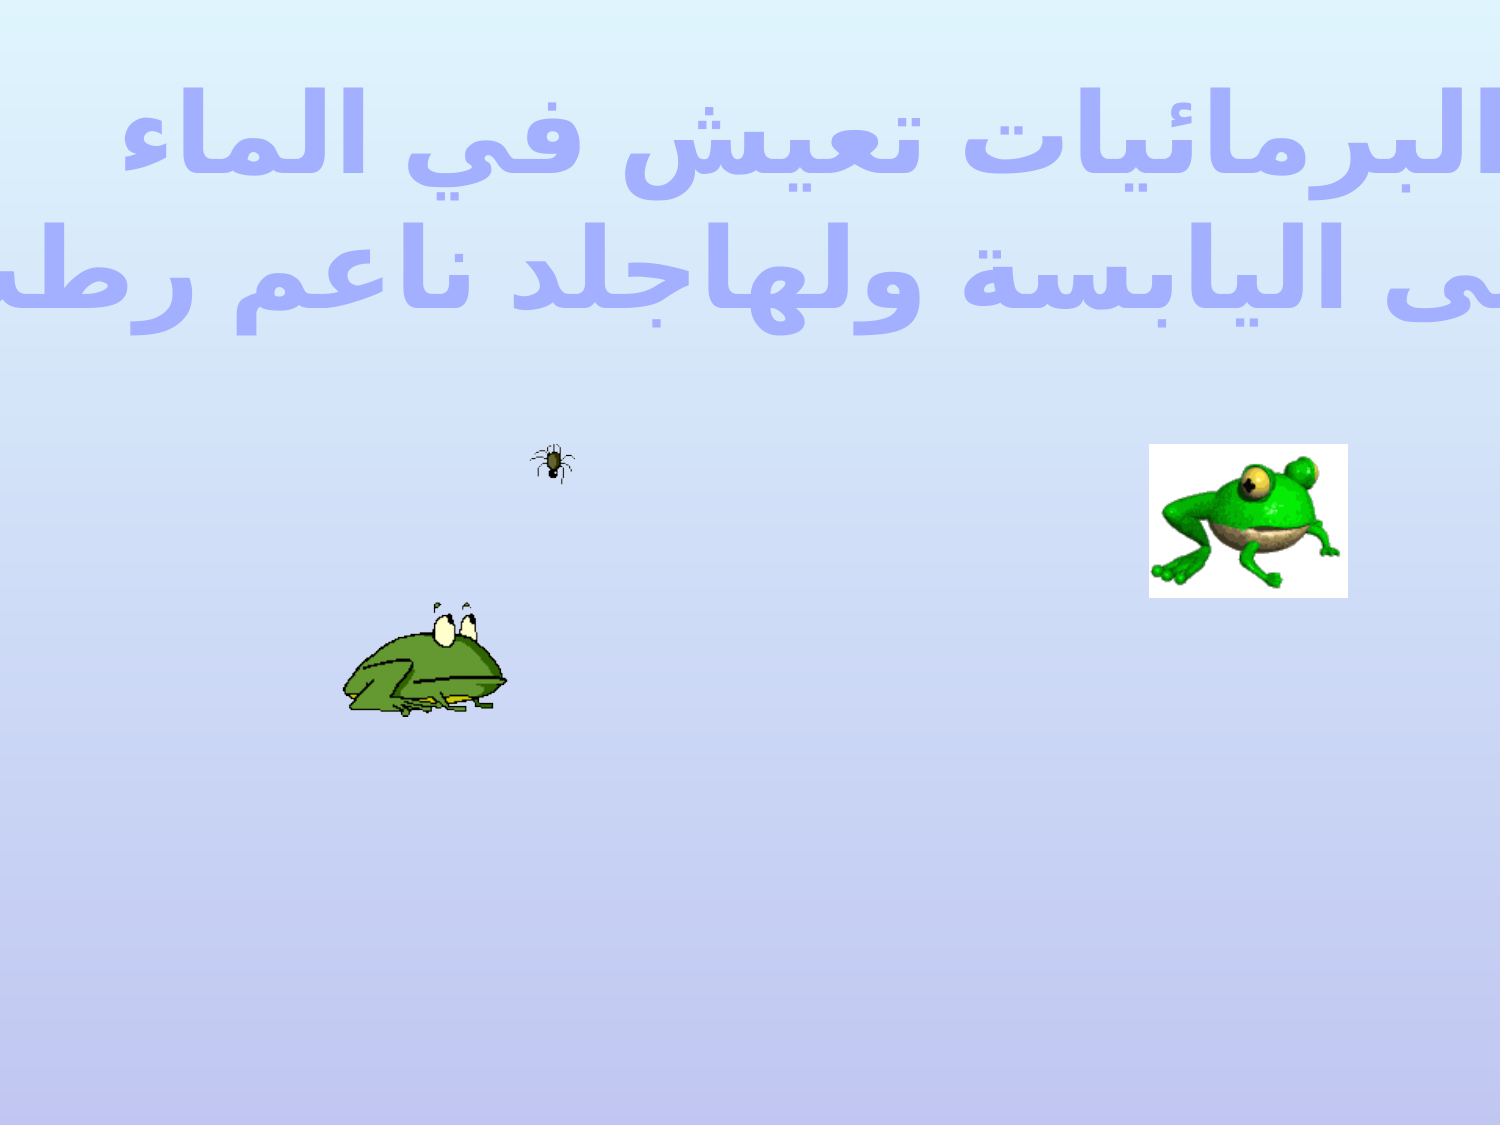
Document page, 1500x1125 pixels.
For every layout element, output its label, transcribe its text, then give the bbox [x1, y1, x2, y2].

picture [1148, 444, 1348, 598]
text_box البرمائيات تعيش في الماء وعلى اليابسة ولهاجلد ناعم رطب [0, 53, 1500, 339]
picture [324, 444, 577, 717]
